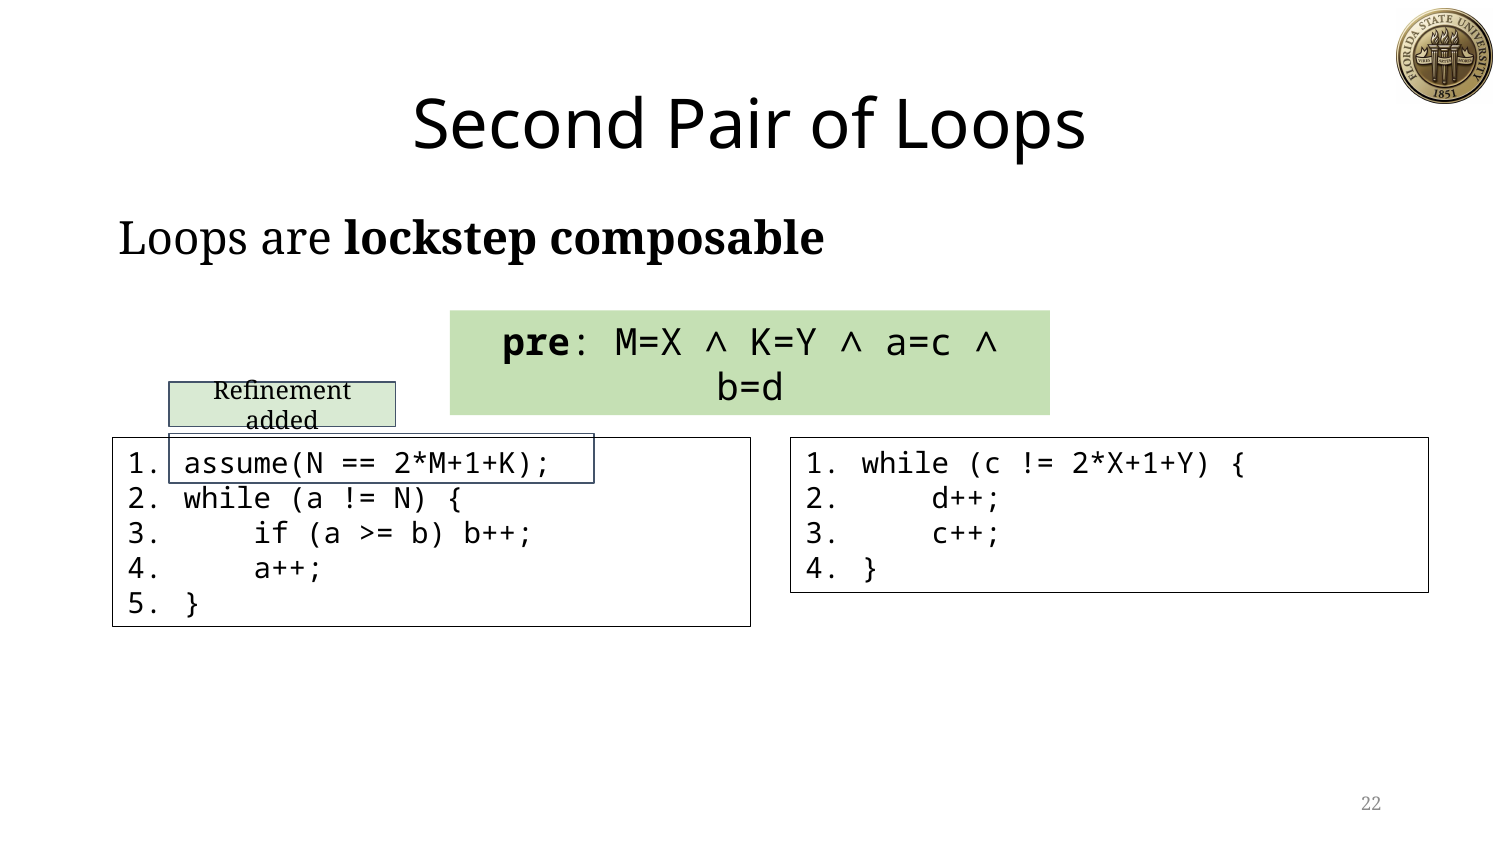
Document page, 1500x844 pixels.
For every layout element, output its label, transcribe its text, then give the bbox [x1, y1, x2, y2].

title Second Pair of Loops [103, 44, 1397, 207]
text_box Refinement added [169, 381, 396, 427]
text_box [169, 433, 594, 437]
list Loops are lockstep composable [103, 207, 1397, 304]
picture [1396, 8, 1493, 104]
text_box assume(N == 2*M+1+K); while (a != N) { if (a >= b) b++; a++; } [112, 437, 750, 627]
text_box pre: M=X ∧ K=Y ∧ a=c ∧ b=d [449, 310, 1050, 416]
text_box while (c != 2*X+1+Y) { d++; c++; } [790, 437, 1429, 592]
slide_number 22 [1059, 782, 1397, 827]
